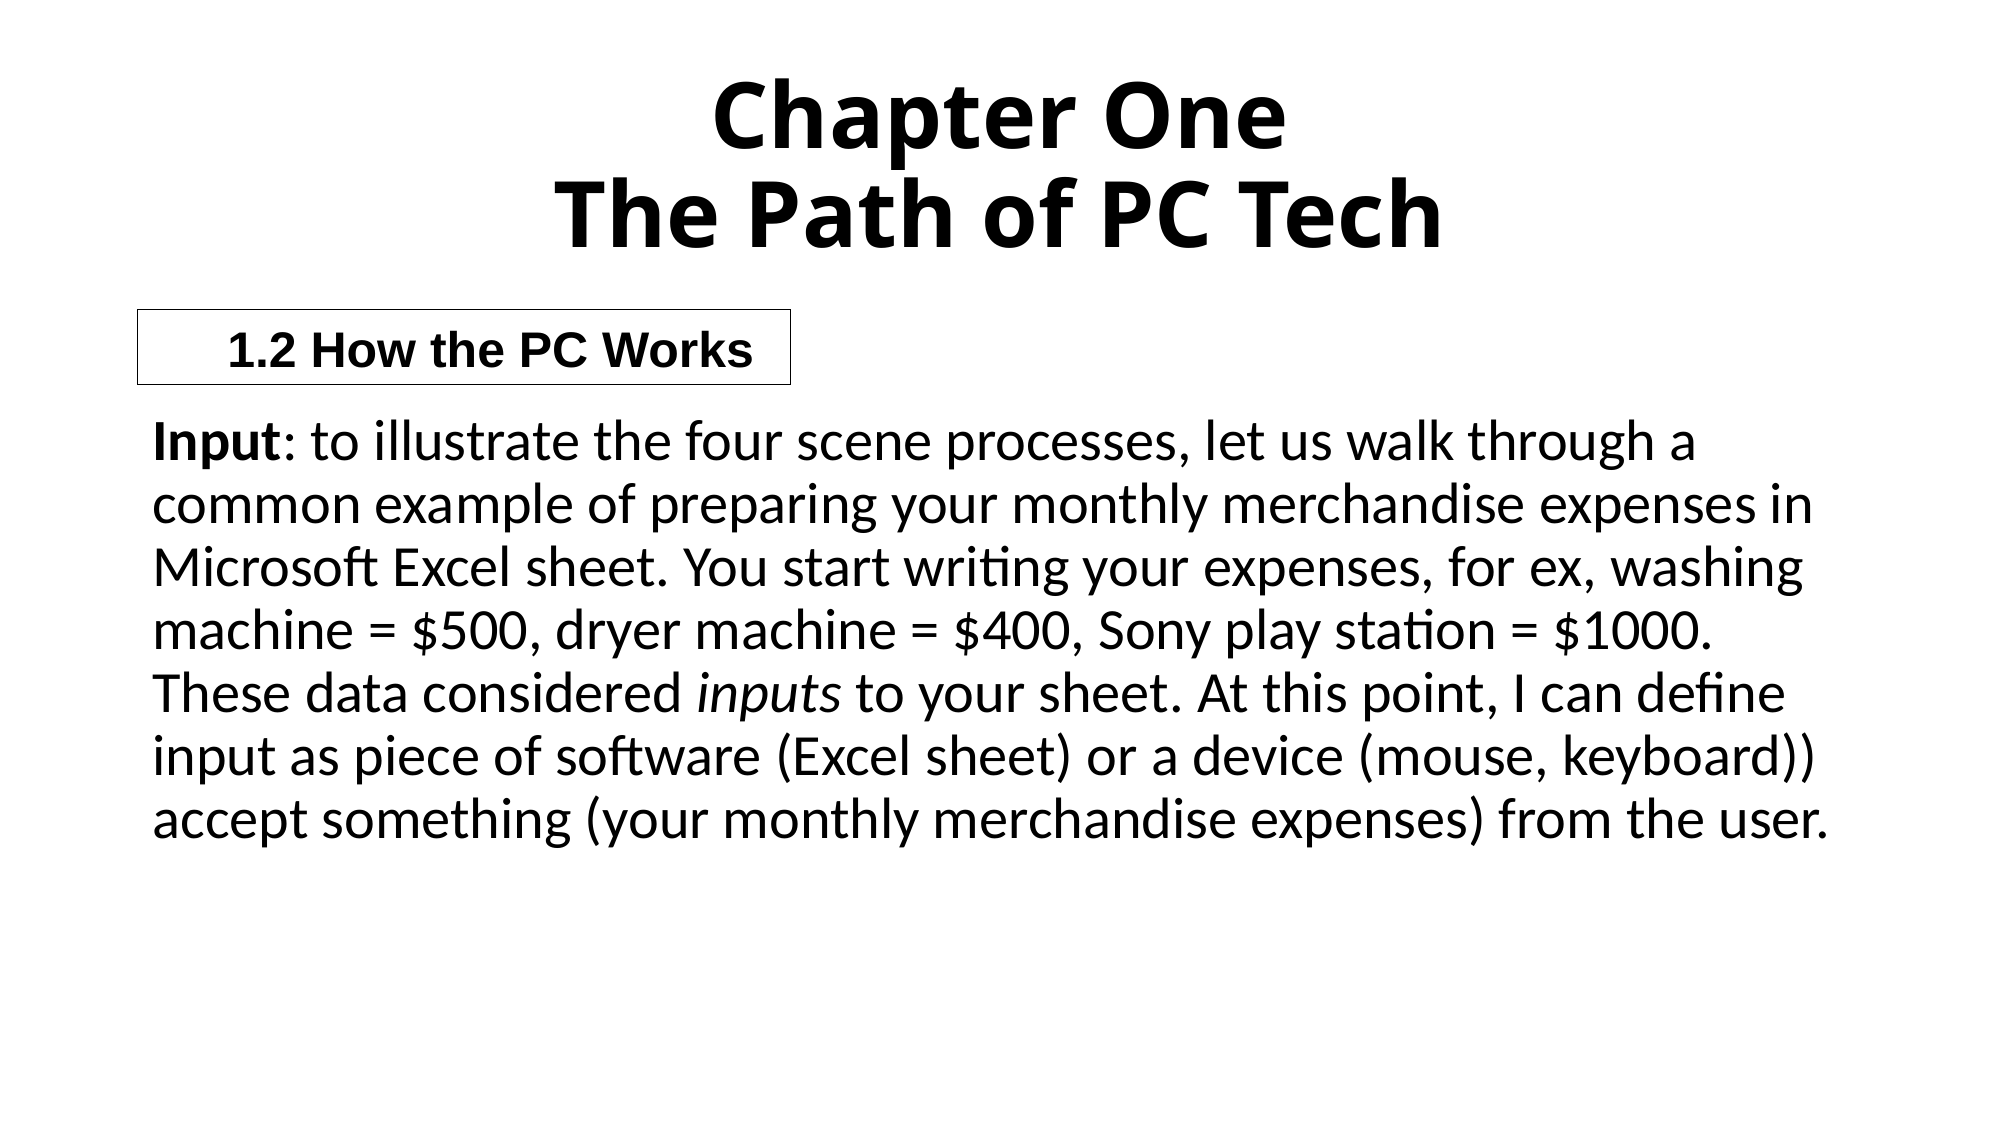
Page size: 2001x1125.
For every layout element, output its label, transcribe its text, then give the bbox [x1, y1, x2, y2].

list Input: to illustrate the four scene processes, let us walk through a common example of preparing your monthly merchandise expenses in Microsoft Excel sheet. You start writing your expenses, for ex, washing machine = $500, dryer machine = $400, Sony play station = $1000. These data considered inputs to your sheet. At this point, I can define input as piece of software (Excel sheet) or a device (mouse, keyboard)) accept something (your monthly merchandise expenses) from the user. [137, 402, 1863, 1014]
text_box 1.2 How the PC Works [137, 309, 791, 385]
title Chapter One The Path of PC Tech [137, 59, 1863, 278]
